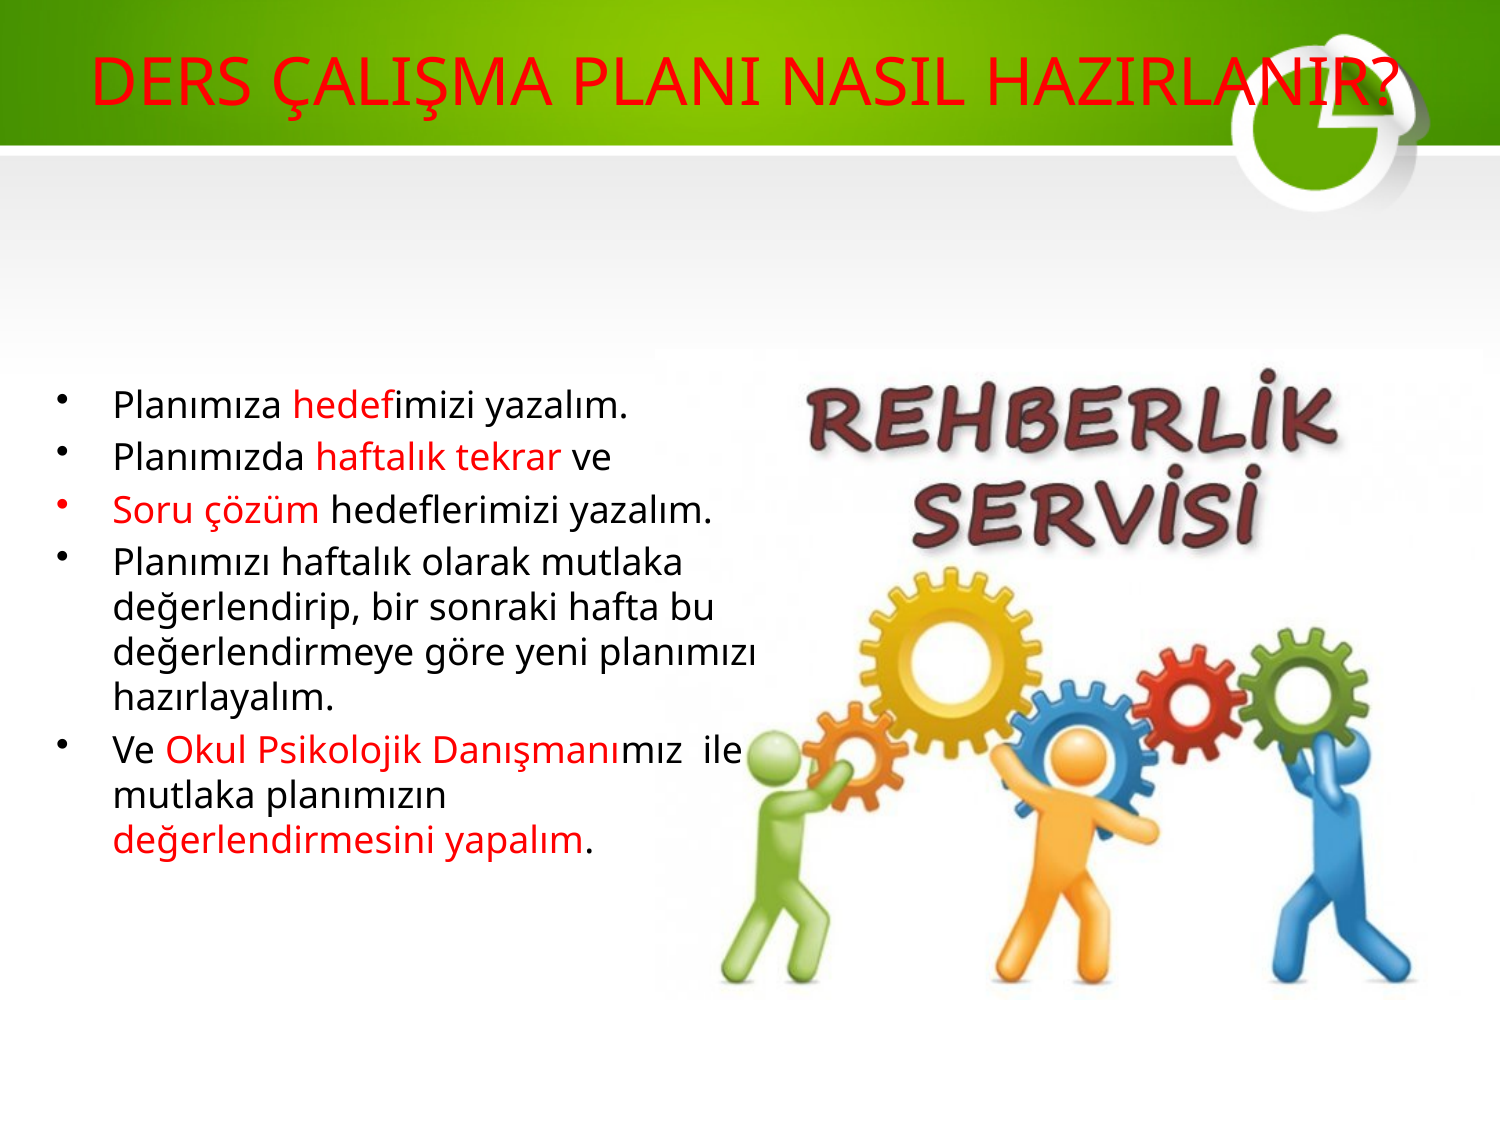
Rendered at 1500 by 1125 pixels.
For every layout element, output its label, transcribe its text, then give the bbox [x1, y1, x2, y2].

list Planımıza hedefimizi yazalım. Planımızda haftalık tekrar ve Soru çözüm hedeflerimizi yazalım. Planımızı haftalık olarak mutlaka değerlendirip, bir sonraki hafta bu değerlendirmeye göre yeni planımızı hazırlayalım. Ve Okul Psikolojik Danışmanımız ile mutlaka planımızın değerlendirmesini yapalım. [41, 373, 655, 929]
picture [0, 0, 1500, 1125]
title DERS ÇALIŞMA PLANI NASIL HAZIRLANIR? [74, 30, 1426, 127]
